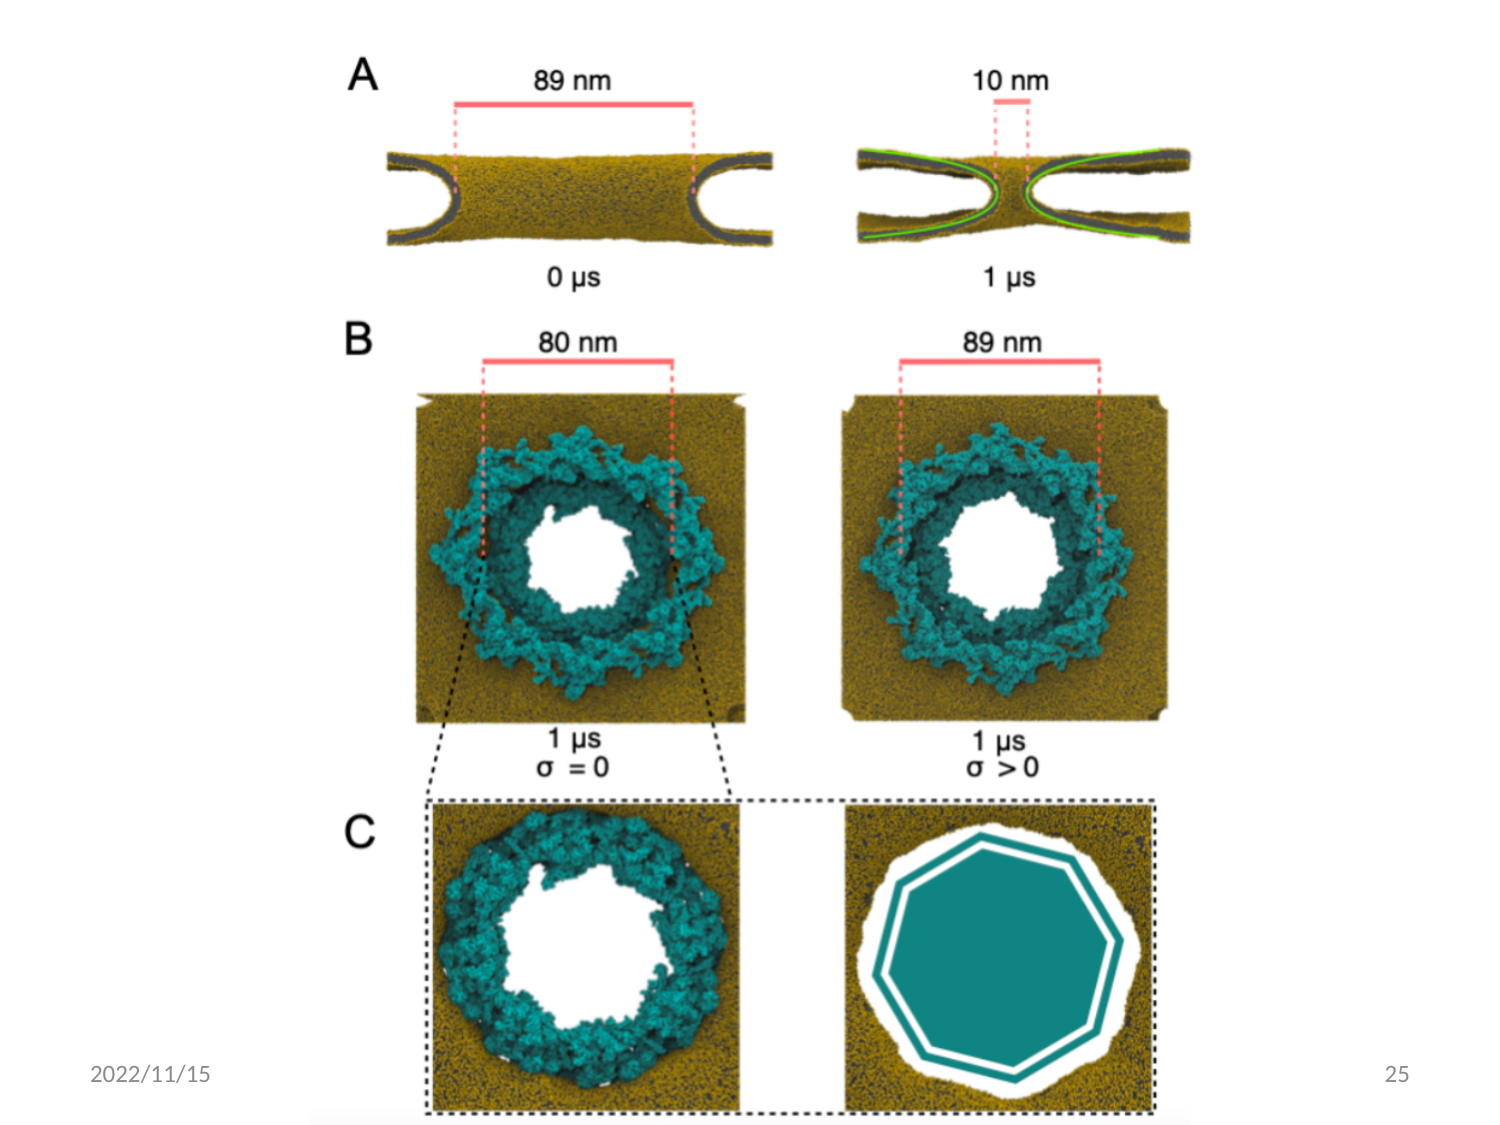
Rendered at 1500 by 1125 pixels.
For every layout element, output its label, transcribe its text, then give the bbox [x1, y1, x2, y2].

picture [309, 22, 1224, 1125]
slide_number 25 [1196, 1042, 1425, 1103]
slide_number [75, 1042, 304, 1103]
